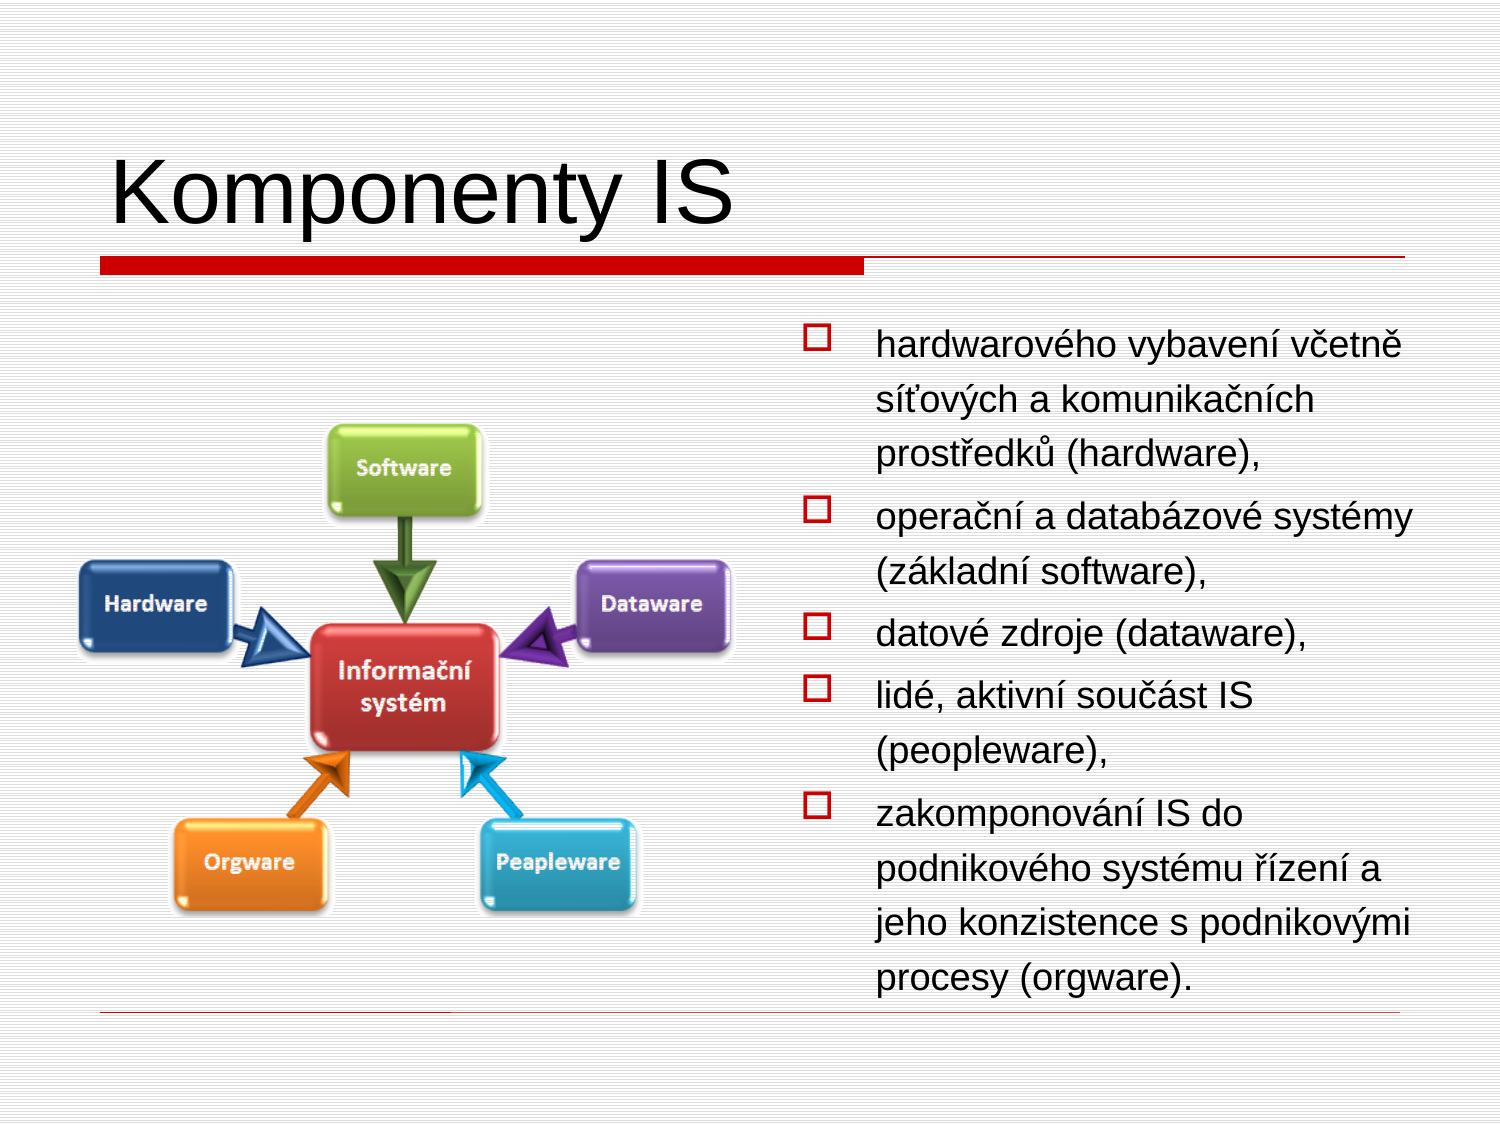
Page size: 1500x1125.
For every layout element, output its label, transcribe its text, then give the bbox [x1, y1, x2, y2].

picture [76, 420, 737, 918]
title Komponenty IS [93, 49, 1407, 250]
list hardwarového vybavení včetně síťových a komunikačních prostředků (hardware), operační a databázové systémy (základní software), datové zdroje (dataware), lidé, aktivní součást IS (peopleware), zakomponování IS do podnikového systému řízení a jeho konzistence s podnikovými procesy (orgware). [785, 302, 1448, 1012]
